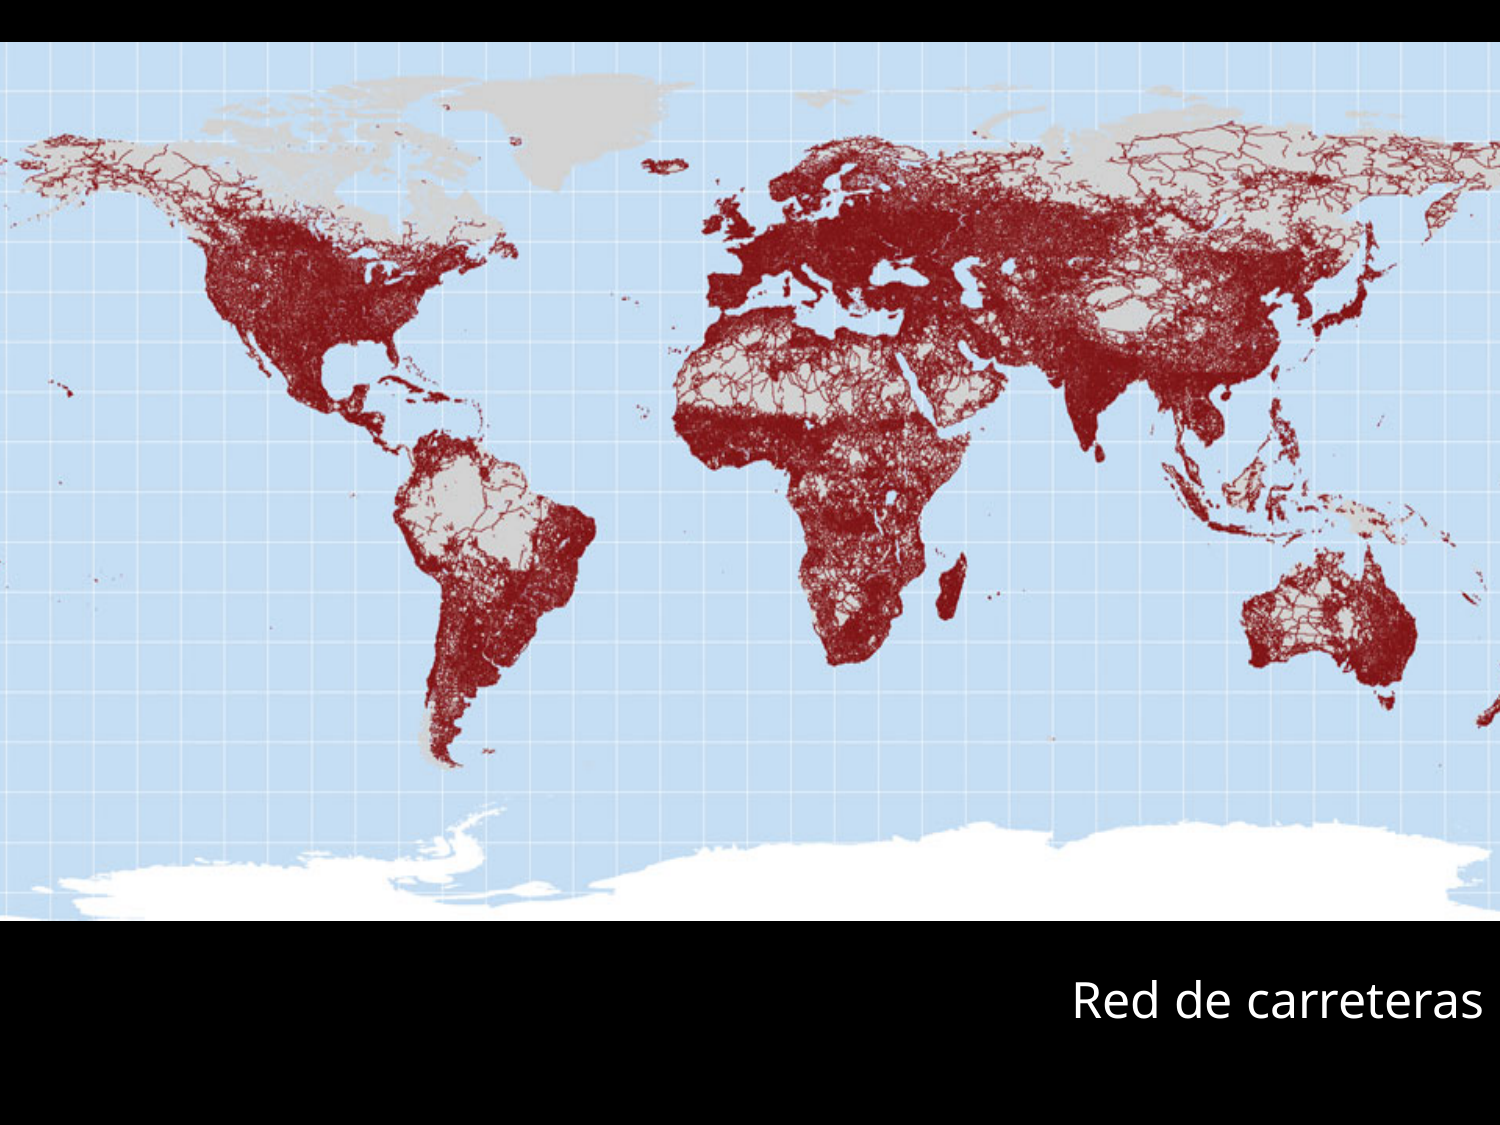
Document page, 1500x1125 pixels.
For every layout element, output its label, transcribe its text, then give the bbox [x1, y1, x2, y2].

picture [0, 42, 1500, 921]
title Red de carreteras [150, 928, 1500, 1093]
